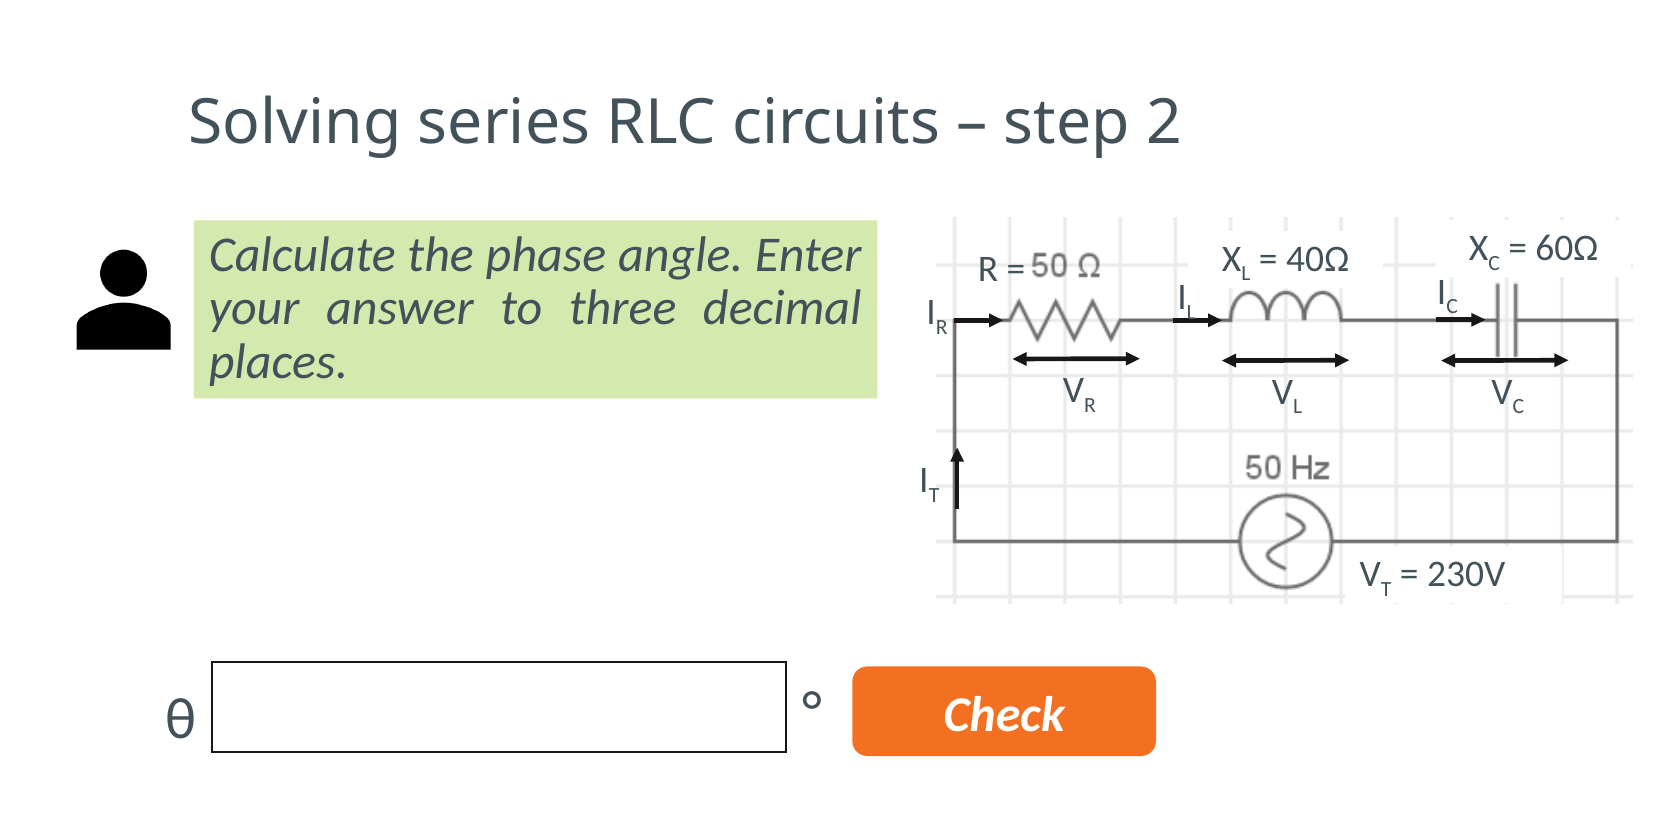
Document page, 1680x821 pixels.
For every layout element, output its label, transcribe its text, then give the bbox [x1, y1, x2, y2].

text_box Calculate the phase angle. Enter your answer to three decimal places. [193, 220, 878, 399]
text_box θ [151, 672, 212, 758]
text_box [211, 661, 787, 753]
text_box ° [787, 666, 837, 751]
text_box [900, 217, 1633, 604]
picture [53, 229, 194, 370]
text_box Check [851, 665, 1158, 758]
title Solving series RLC circuits – step 2 [173, 43, 1433, 203]
